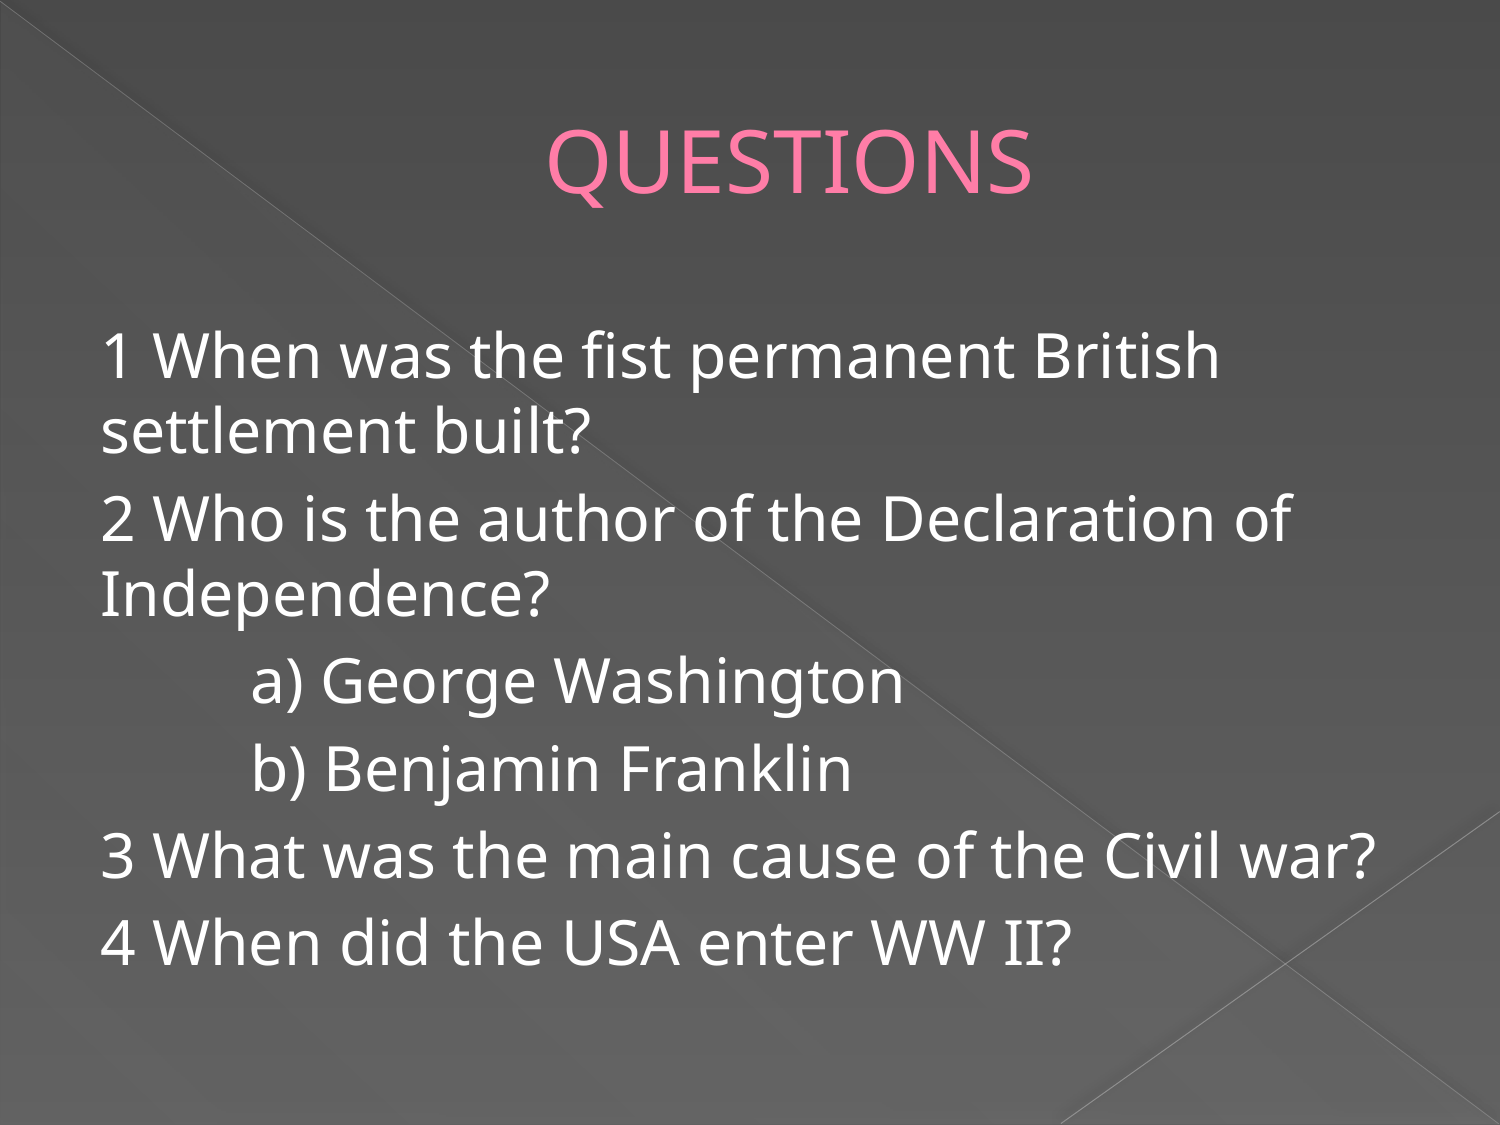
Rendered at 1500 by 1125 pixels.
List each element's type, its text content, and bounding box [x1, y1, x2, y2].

title QUESTIONS [75, 43, 1425, 274]
list 1 When was the fist permanent British settlement built? 2 Who is the author of the Declaration of Independence? a) George Washington b) Benjamin Franklin 3 What was the main cause of the Civil war? 4 When did the USA enter WW II? [75, 308, 1425, 1059]
